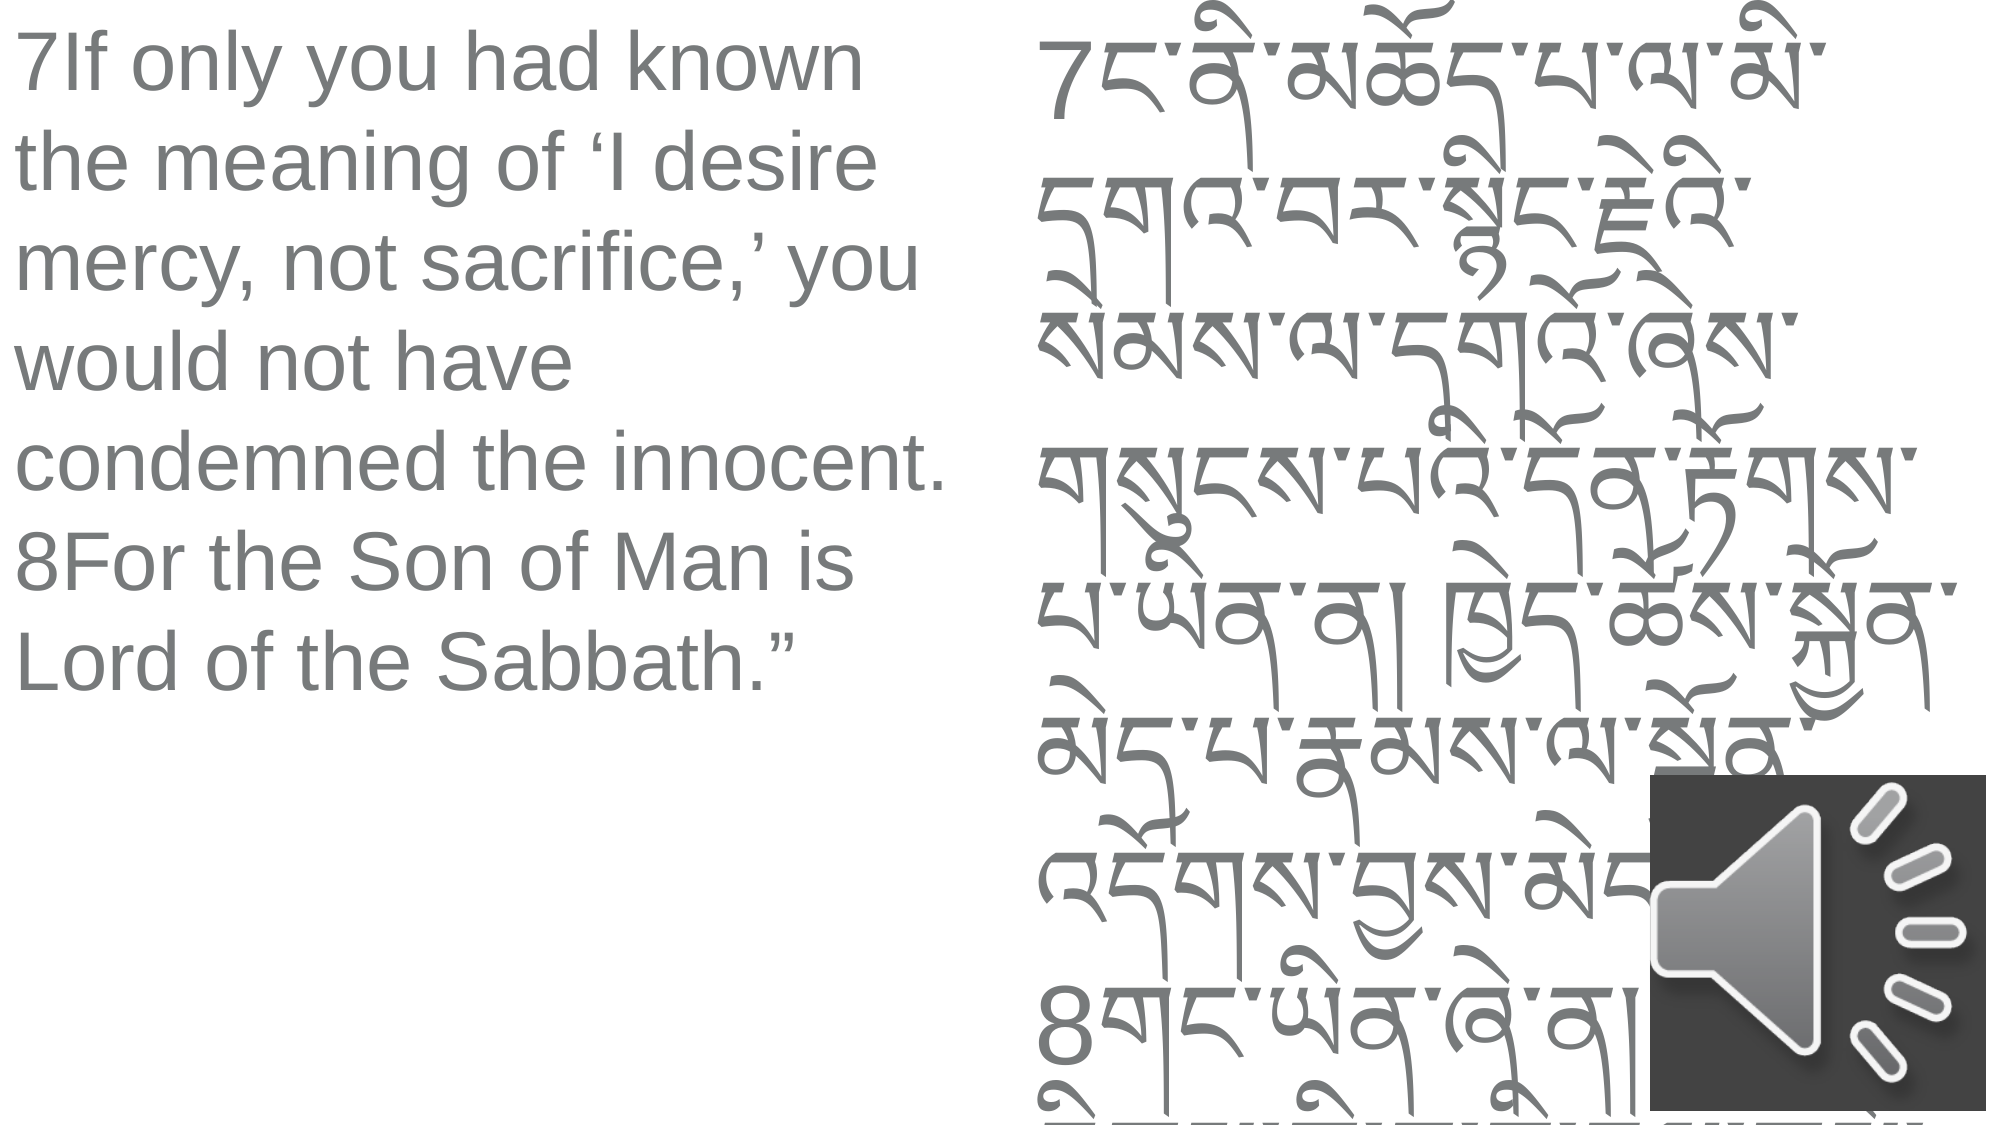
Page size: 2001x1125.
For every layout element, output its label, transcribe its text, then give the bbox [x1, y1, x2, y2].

text_box 7ང་ནི་མཆོད་པ་ལ་མི་དགའ་བར་སྙིང་རྗེའི་སེམས་ལ་དགའོ་ཞེས་གསུངས་པའི་དོན་རྟོགས་པ་ཡིན་ན། ཁྱེད་ཚོས་སྐྱོན་མེད་པ་རྣམས་ལ་སྐྱོན་འདོགས་བྱས་མེད་དོ། 8གང་ཡིན་ཞེ་ན། མིའི་རིགས་ཀྱི་བུ་ནི་ངལ་གསོ་བའི་ཉིན་གྱི་གཙོ་བོ་ཡིན་པས་སོ་”ཞེས་གསུངས། [1019, 0, 2000, 1125]
text_box 7If only you had known the meaning of ‘I desire mercy, not sacrifice,’ you would not have condemned the innocent. 8For the Son of Man is Lord of the Sabbath.” [0, 0, 981, 1125]
picture [1648, 773, 1987, 1112]
